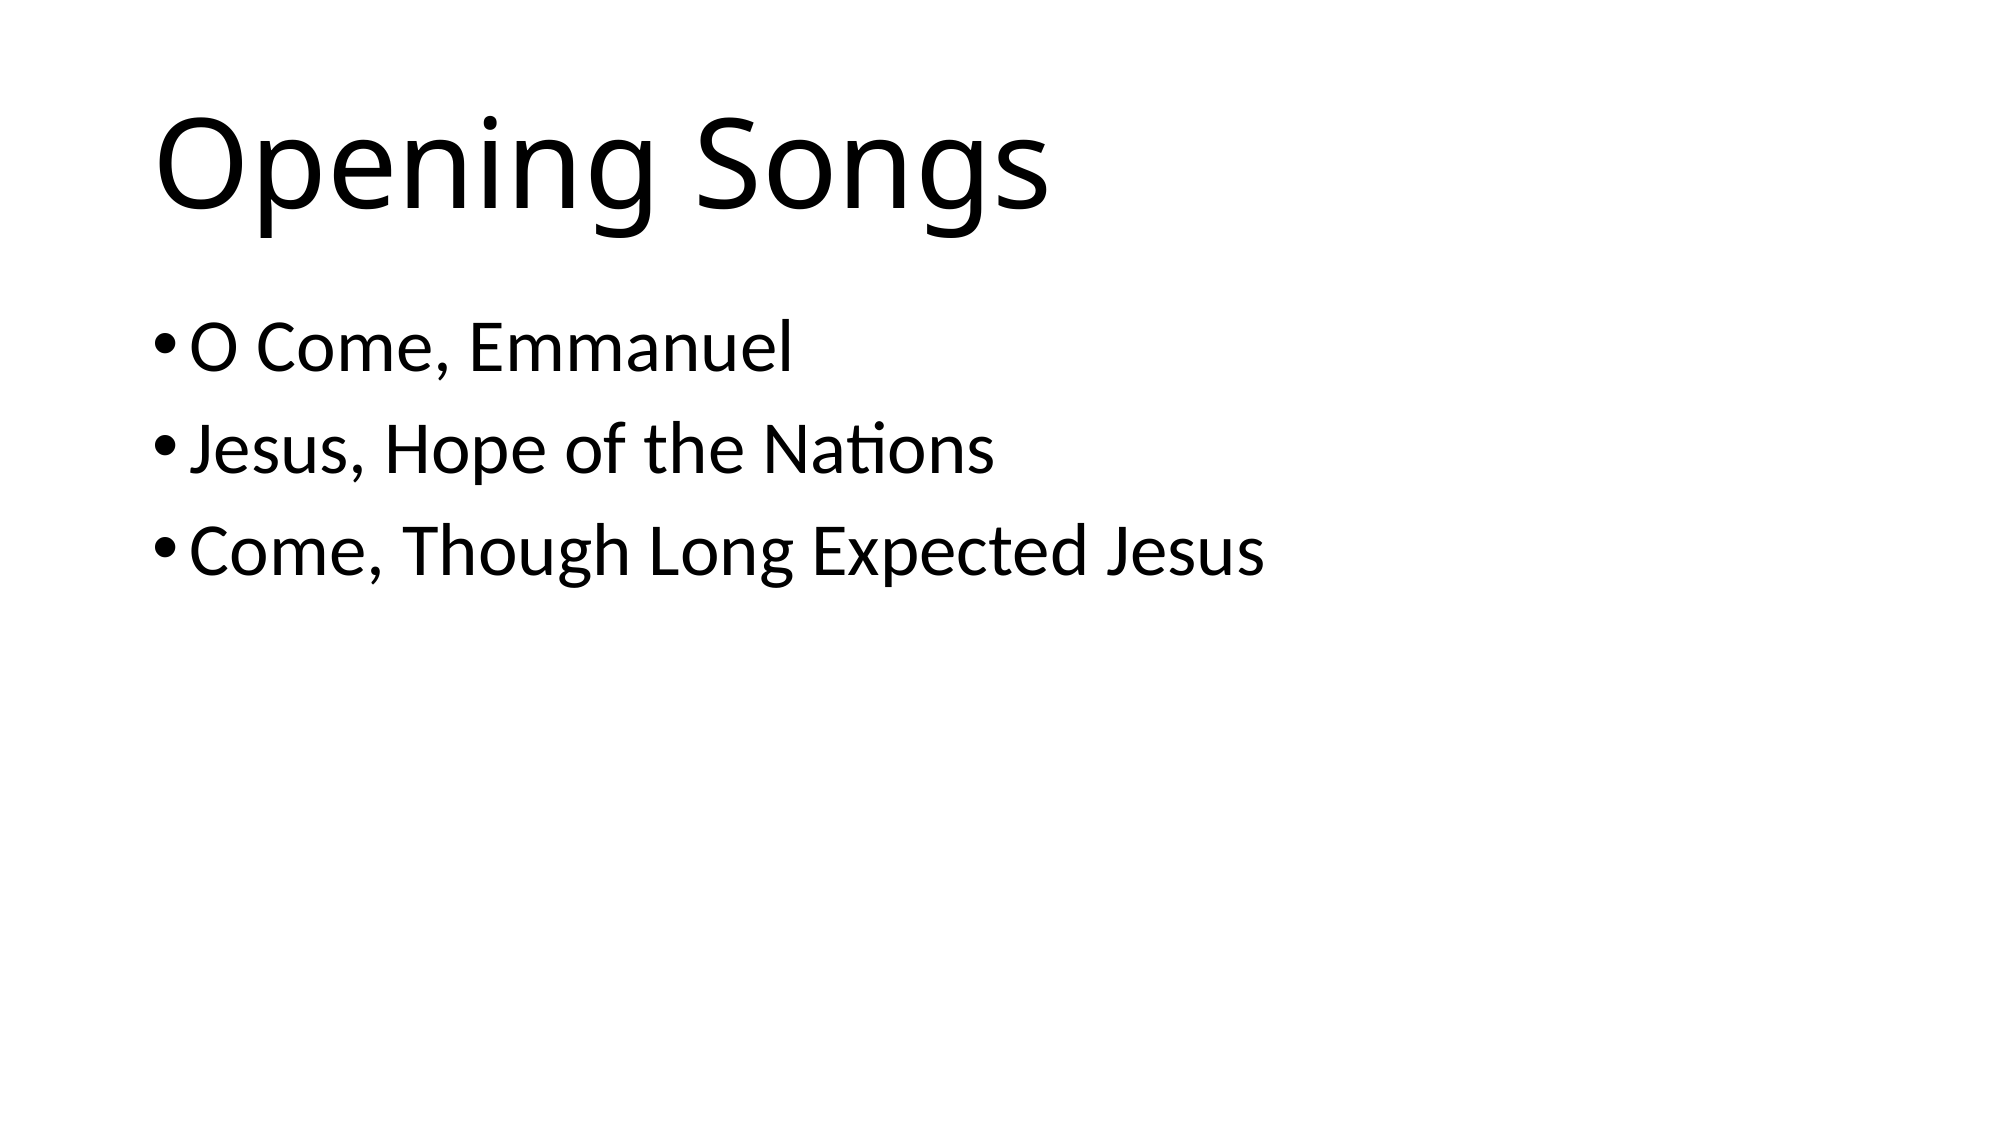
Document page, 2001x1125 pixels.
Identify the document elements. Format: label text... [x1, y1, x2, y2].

text_box [738, 341, 769, 403]
list O Come, Emmanuel Jesus, Hope of the Nations Come, Though Long Expected Jesus [137, 299, 1863, 1014]
title Opening Songs [137, 59, 1863, 278]
